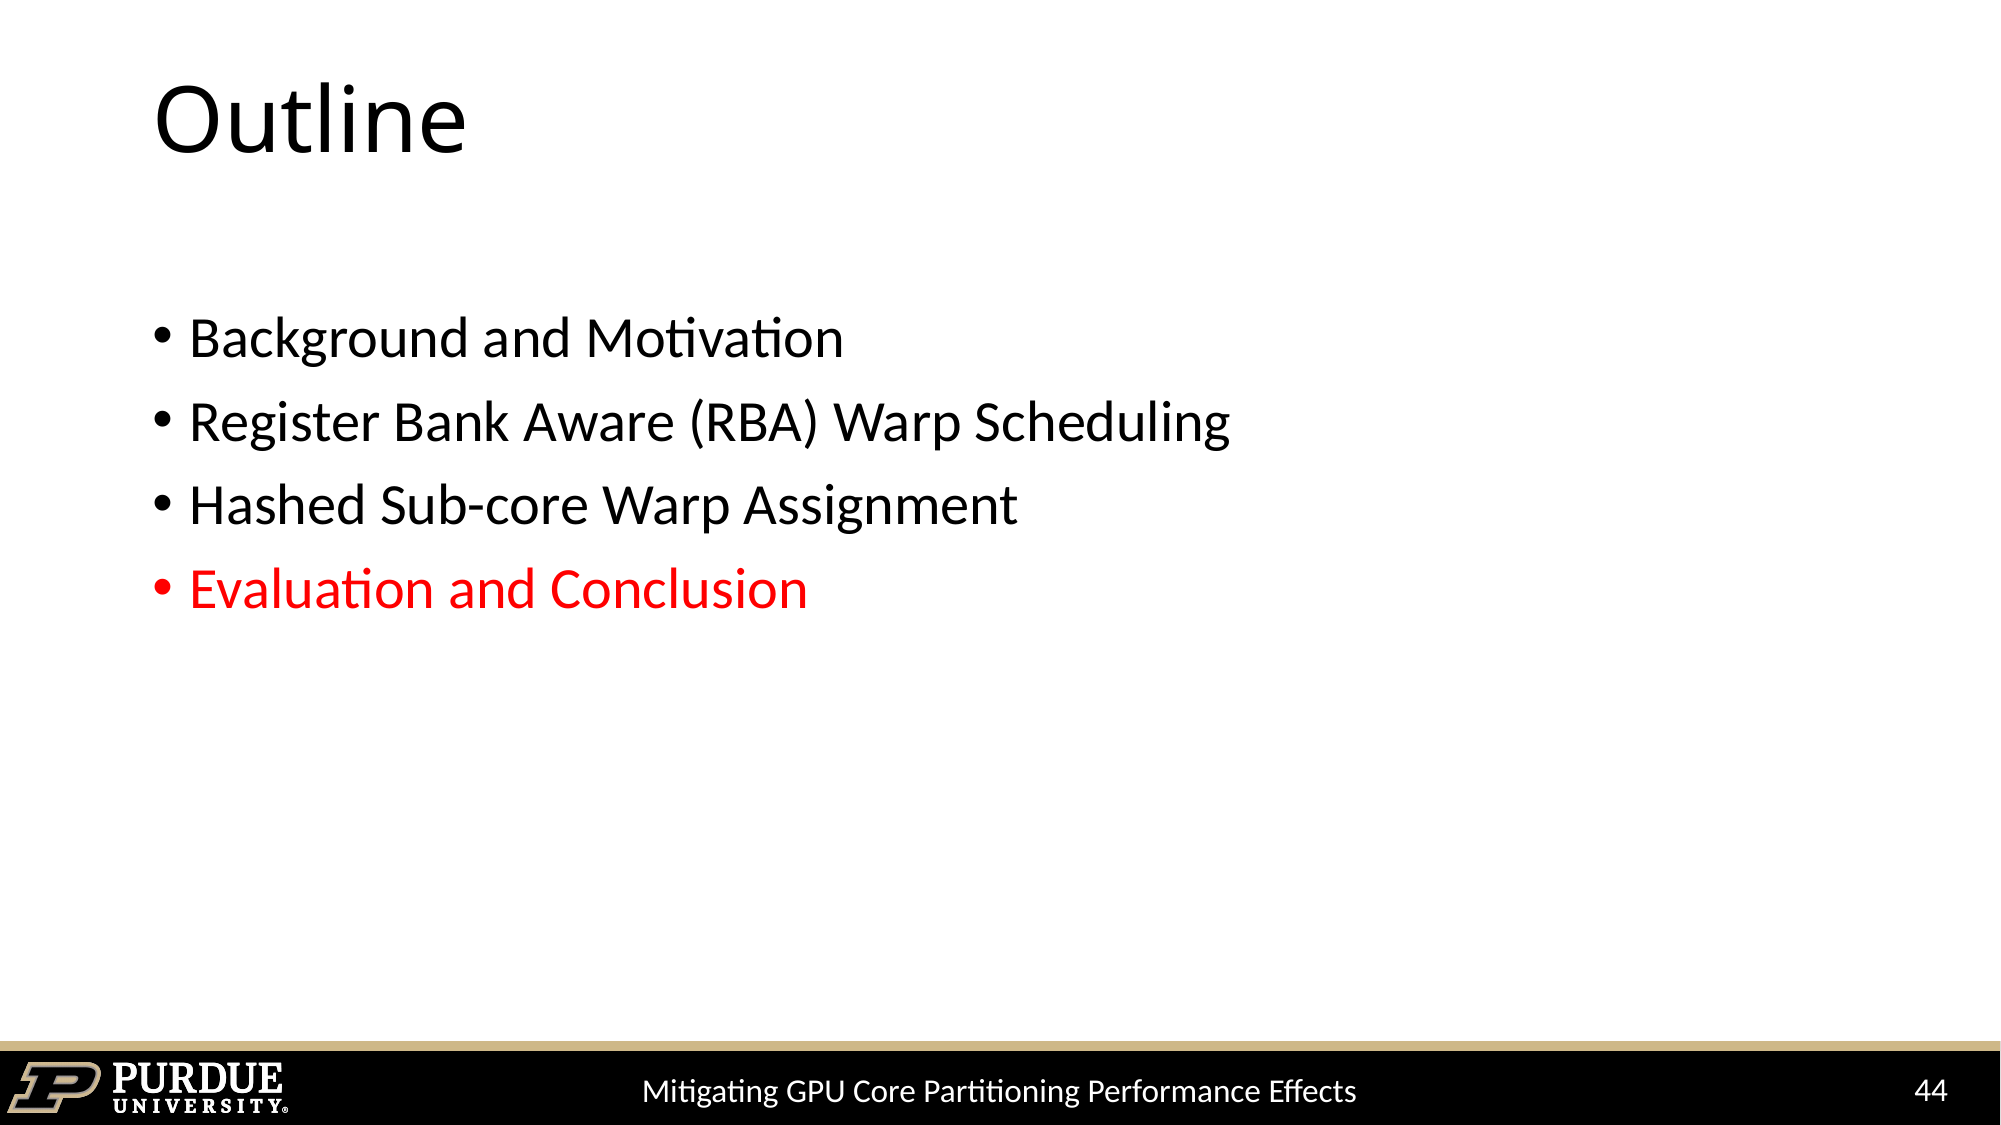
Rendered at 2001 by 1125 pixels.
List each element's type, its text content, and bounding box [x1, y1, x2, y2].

list Background and Motivation Register Bank Aware (RBA) Warp Scheduling Hashed Sub-core Warp Assignment Evaluation and Conclusion [137, 299, 1863, 1014]
title Outline [137, 37, 1863, 209]
picture [7, 1062, 288, 1113]
slide_number 44 [1862, 1051, 2000, 1125]
